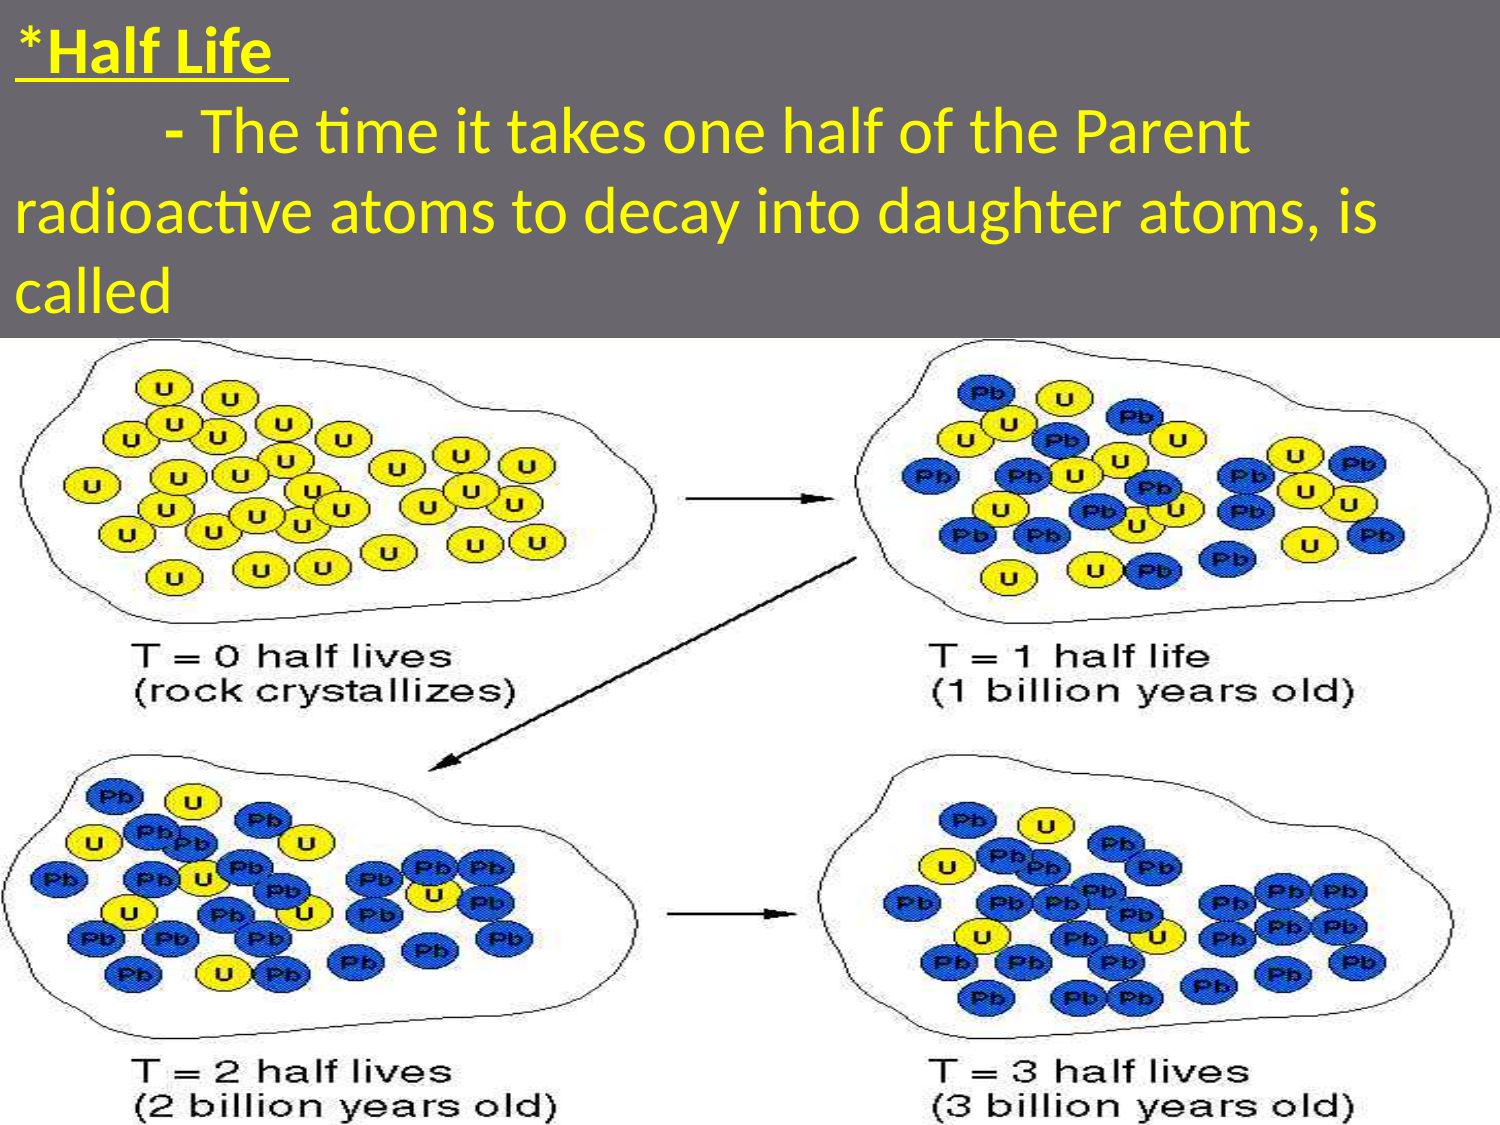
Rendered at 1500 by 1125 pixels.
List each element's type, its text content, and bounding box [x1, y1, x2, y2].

text_box *Half Life - The time it takes one half of the Parent radioactive atoms to decay into daughter atoms, is called [0, 0, 1500, 335]
picture [0, 337, 1500, 1125]
